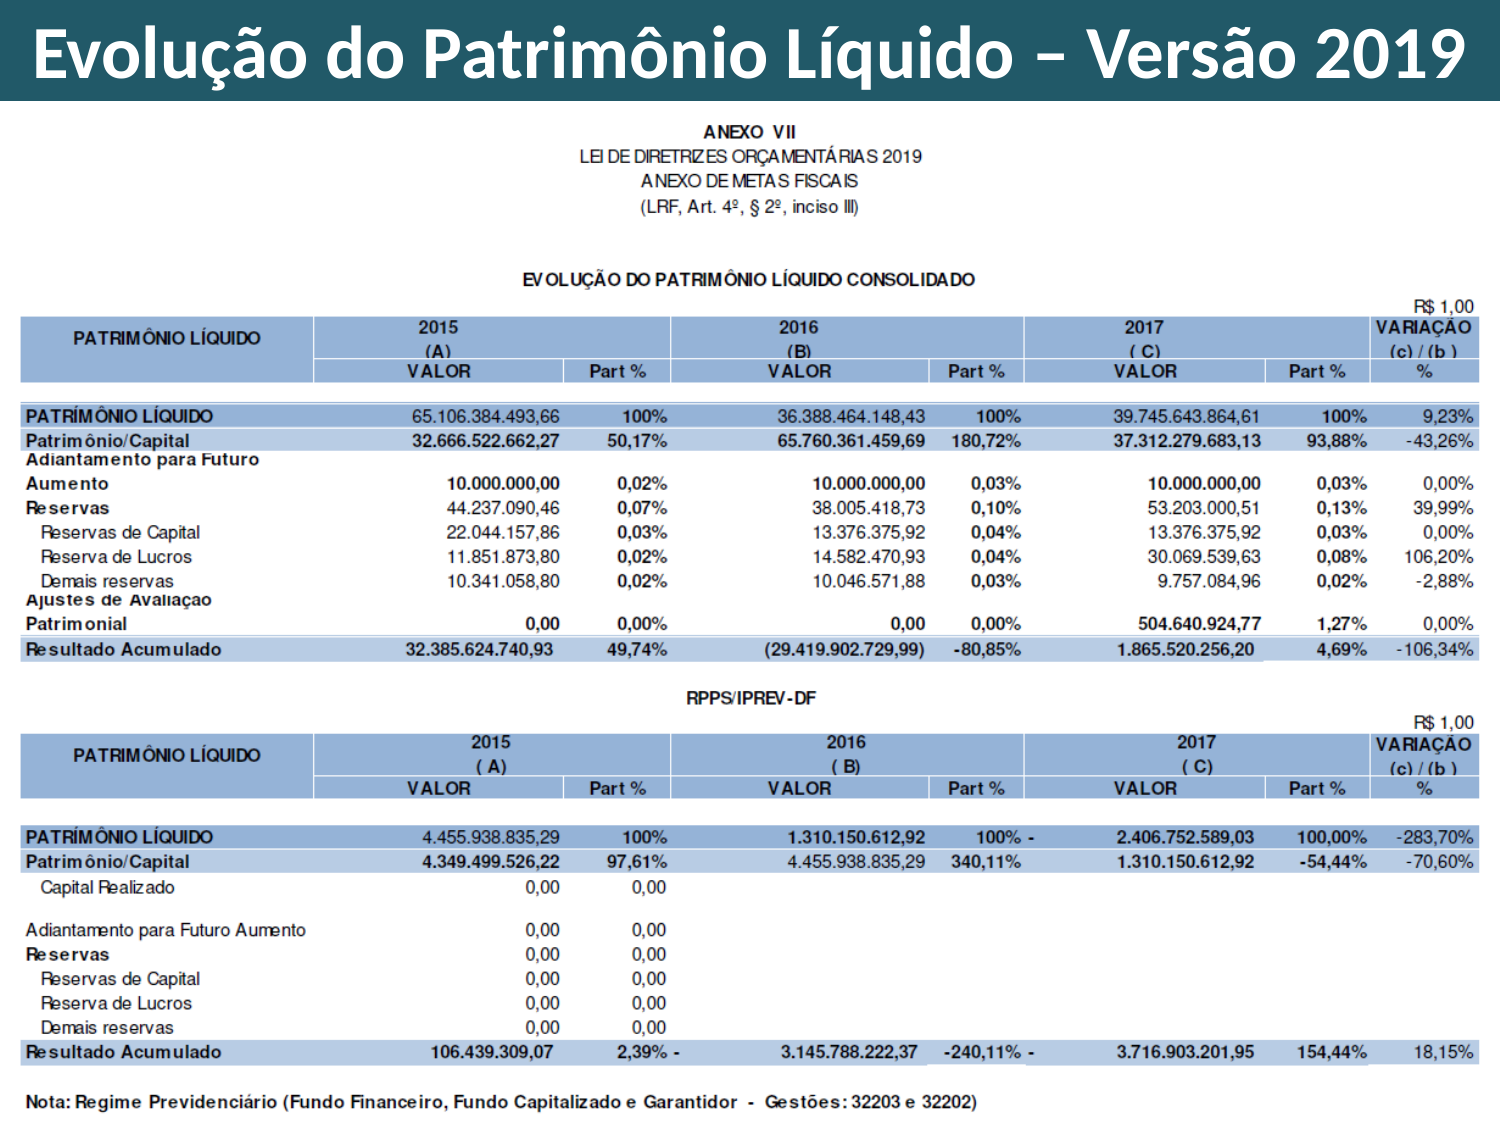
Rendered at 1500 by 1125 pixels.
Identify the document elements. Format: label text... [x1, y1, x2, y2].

picture [0, 113, 1500, 1123]
text_box Evolução do Patrimônio Líquido – Versão 2019 [0, 0, 1500, 101]
